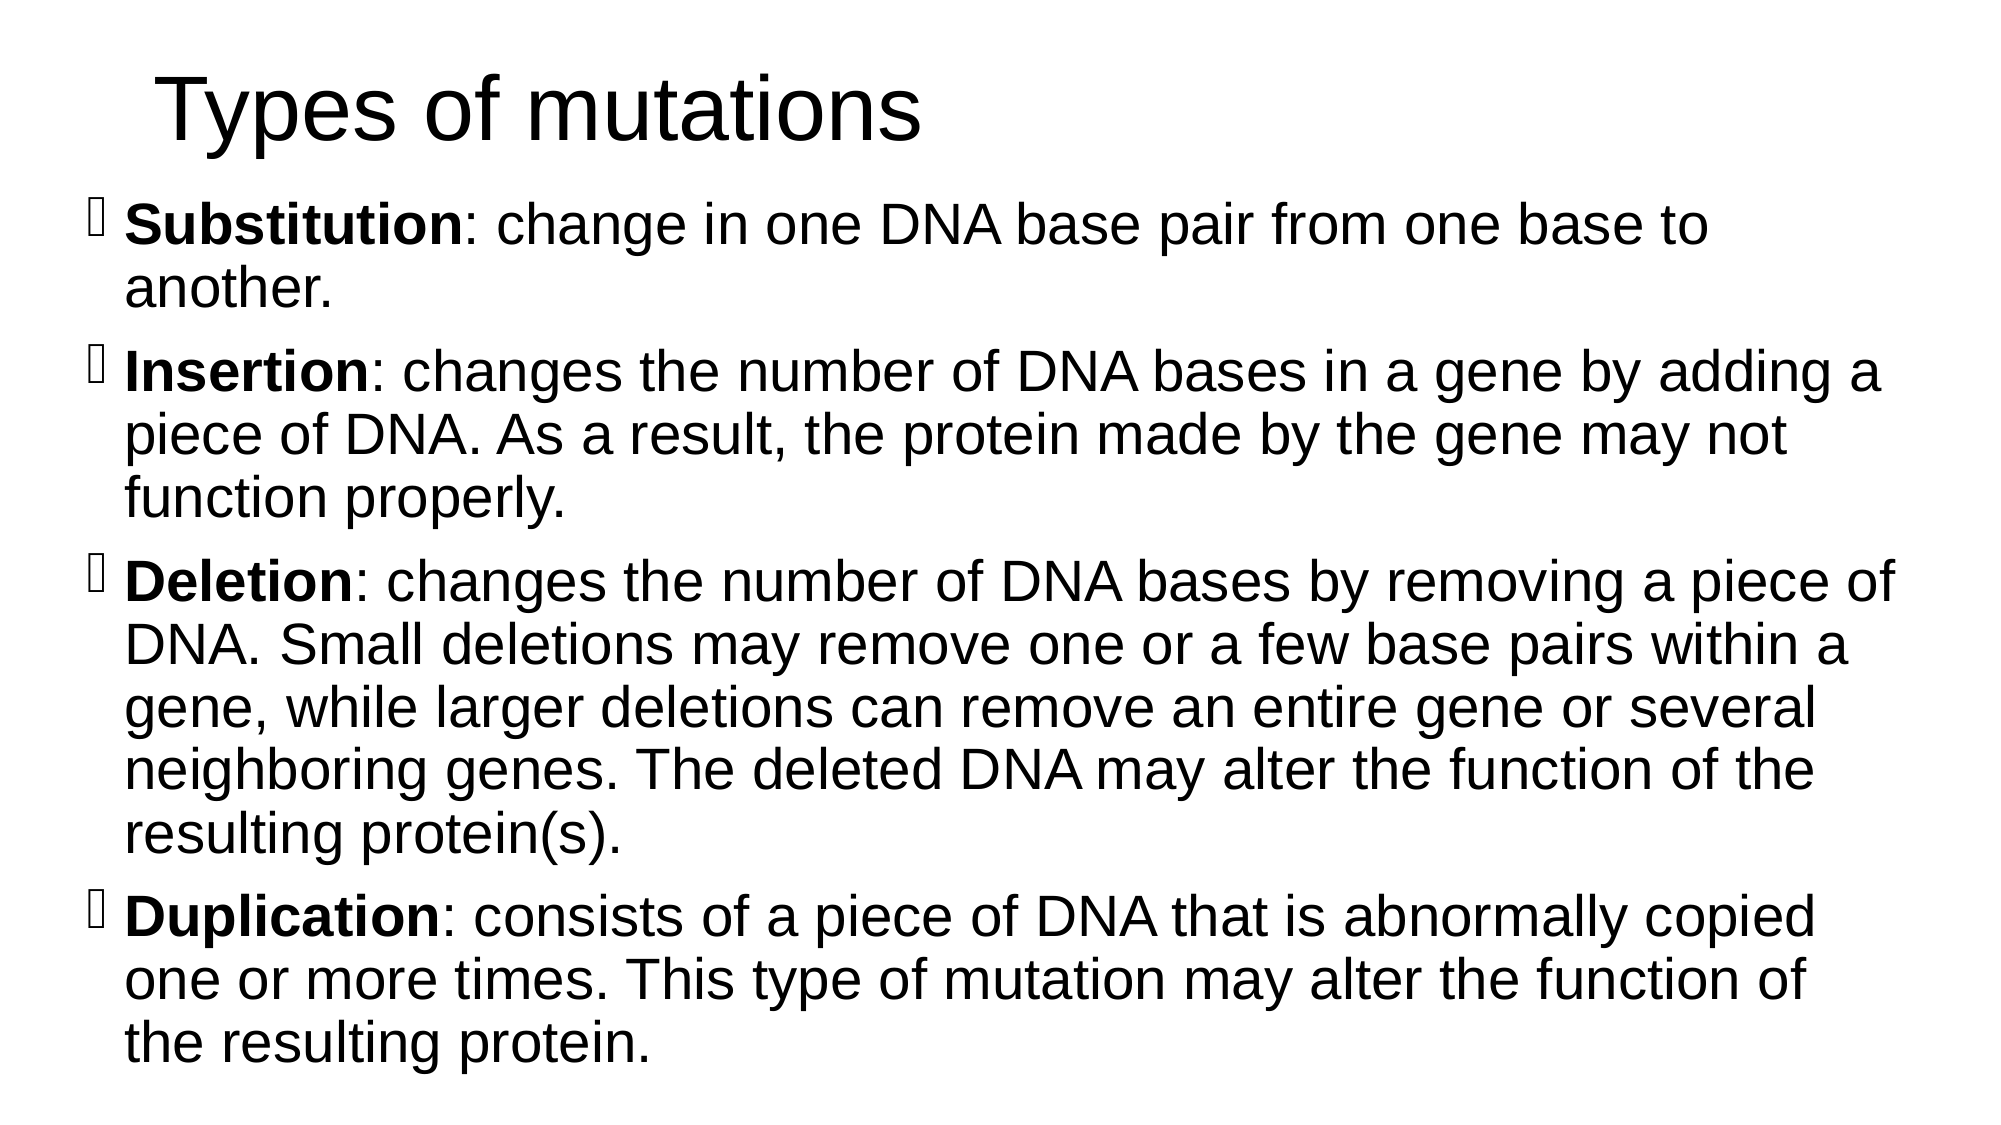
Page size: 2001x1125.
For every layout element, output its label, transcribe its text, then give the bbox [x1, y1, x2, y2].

title Types of mutations [138, 2, 1864, 186]
list Substitution: change in one DNA base pair from one base to another. Insertion: changes the number of DNA bases in a gene by adding a piece of DNA. As a result, the protein made by the gene may not function properly. Deletion: changes the number of DNA bases by removing a piece of DNA. Small deletions may remove one or a few base pairs within a gene, while larger deletions can remove an entire gene or several neighboring genes. The deleted DNA may alter the function of the resulting protein(s). Duplication: consists of a piece of DNA that is abnormally copied one or more times. This type of mutation may alter the function of the resulting protein. [71, 186, 1920, 1081]
